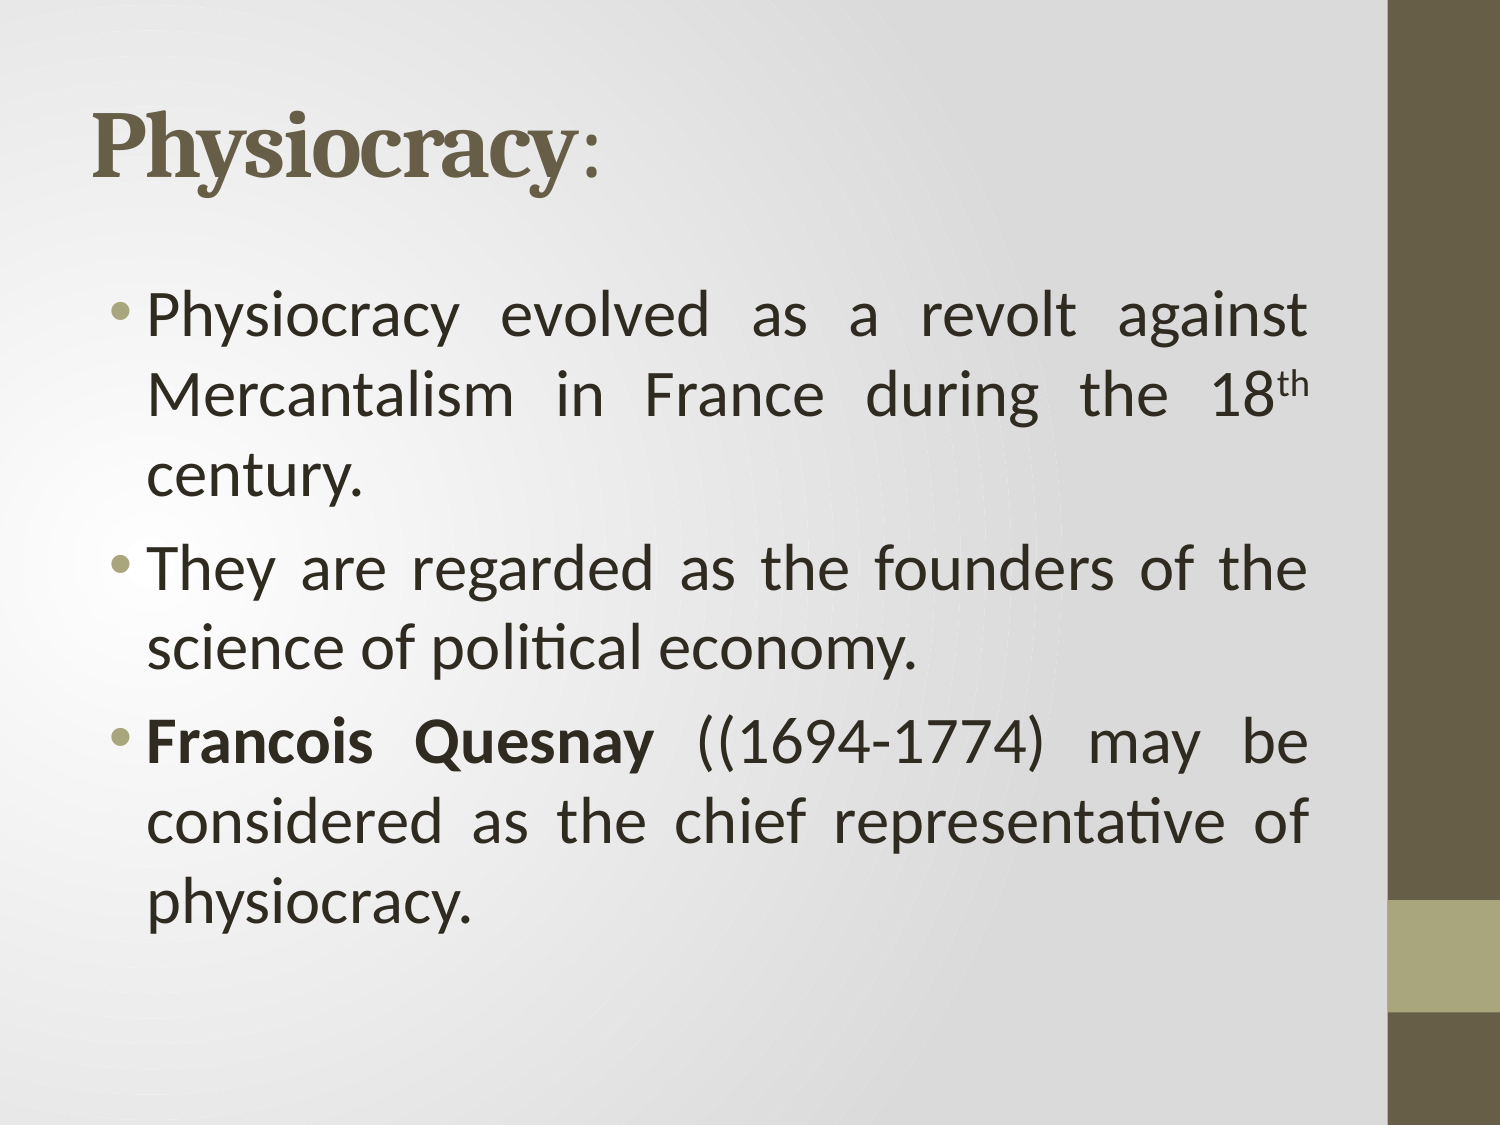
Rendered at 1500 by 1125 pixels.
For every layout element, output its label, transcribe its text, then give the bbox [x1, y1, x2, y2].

list Physiocracy evolved as a revolt against Mercantalism in France during the 18th century. They are regarded as the founders of the science of political economy. Francois Quesnay ((1694-1774) may be considered as the chief representative of physiocracy. [75, 262, 1325, 1050]
title Physiocracy: [75, 45, 1325, 233]
